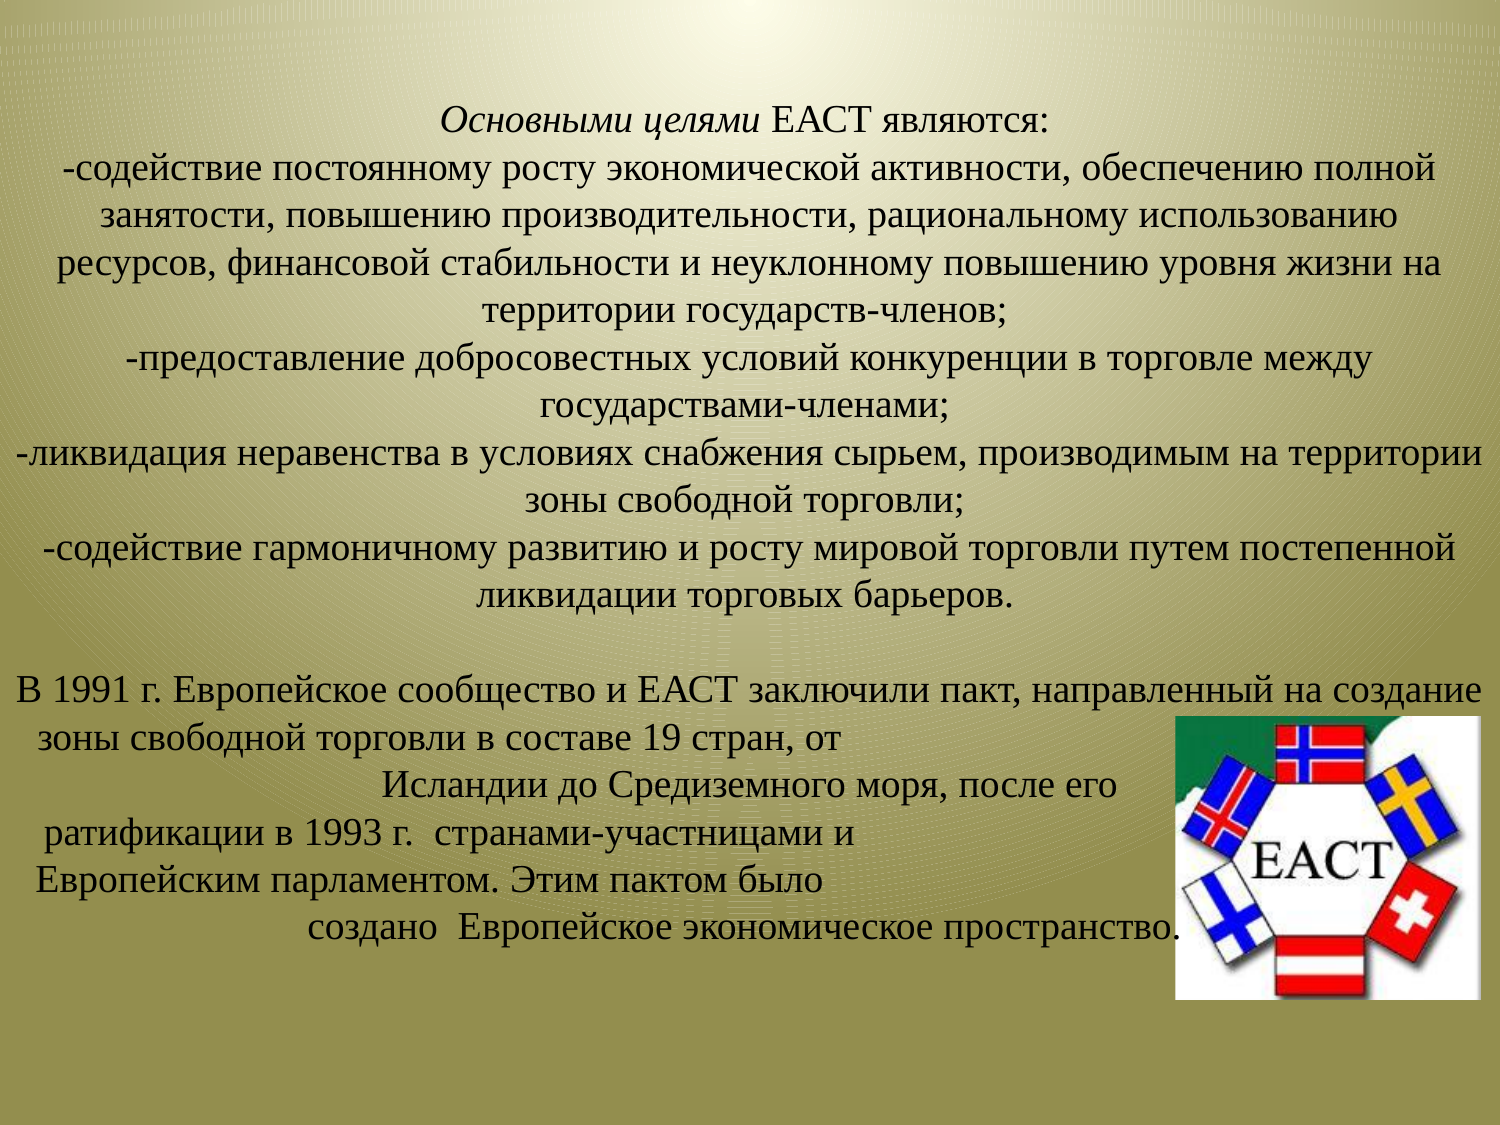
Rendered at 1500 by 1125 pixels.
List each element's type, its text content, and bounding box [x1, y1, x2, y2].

picture [1174, 715, 1483, 1000]
title Основными целями ЕАСТ являются: -содействие постоянному росту экономической активности, обеспечению полной занятости, повышению производительности, рациональному использованию ресурсов, финансовой стабильности и неуклонному повышению уровня жизни на территории государств-членов; -предоставление добросовестных условий конкуренции в торговле между государствами-членами; -ликвидация неравенства в условиях снабжения сырьем, производимым на территории зоны свободной торговли; -содействие гармоничному развитию и росту мировой торговли путем постепенной ликвидации торговых барьеров. В 1991 г. Европейское сообщество и ЕАСТ заключили пакт, направленный на создание зоны свободной торговли в составе 19 стран, от Исландии до Средиземного моря, после его ратификации в 1993 г. странами-участницами и Европейским парламентом. Этим пактом было создано Европейское экономическое пространство. [0, 19, 1500, 1083]
